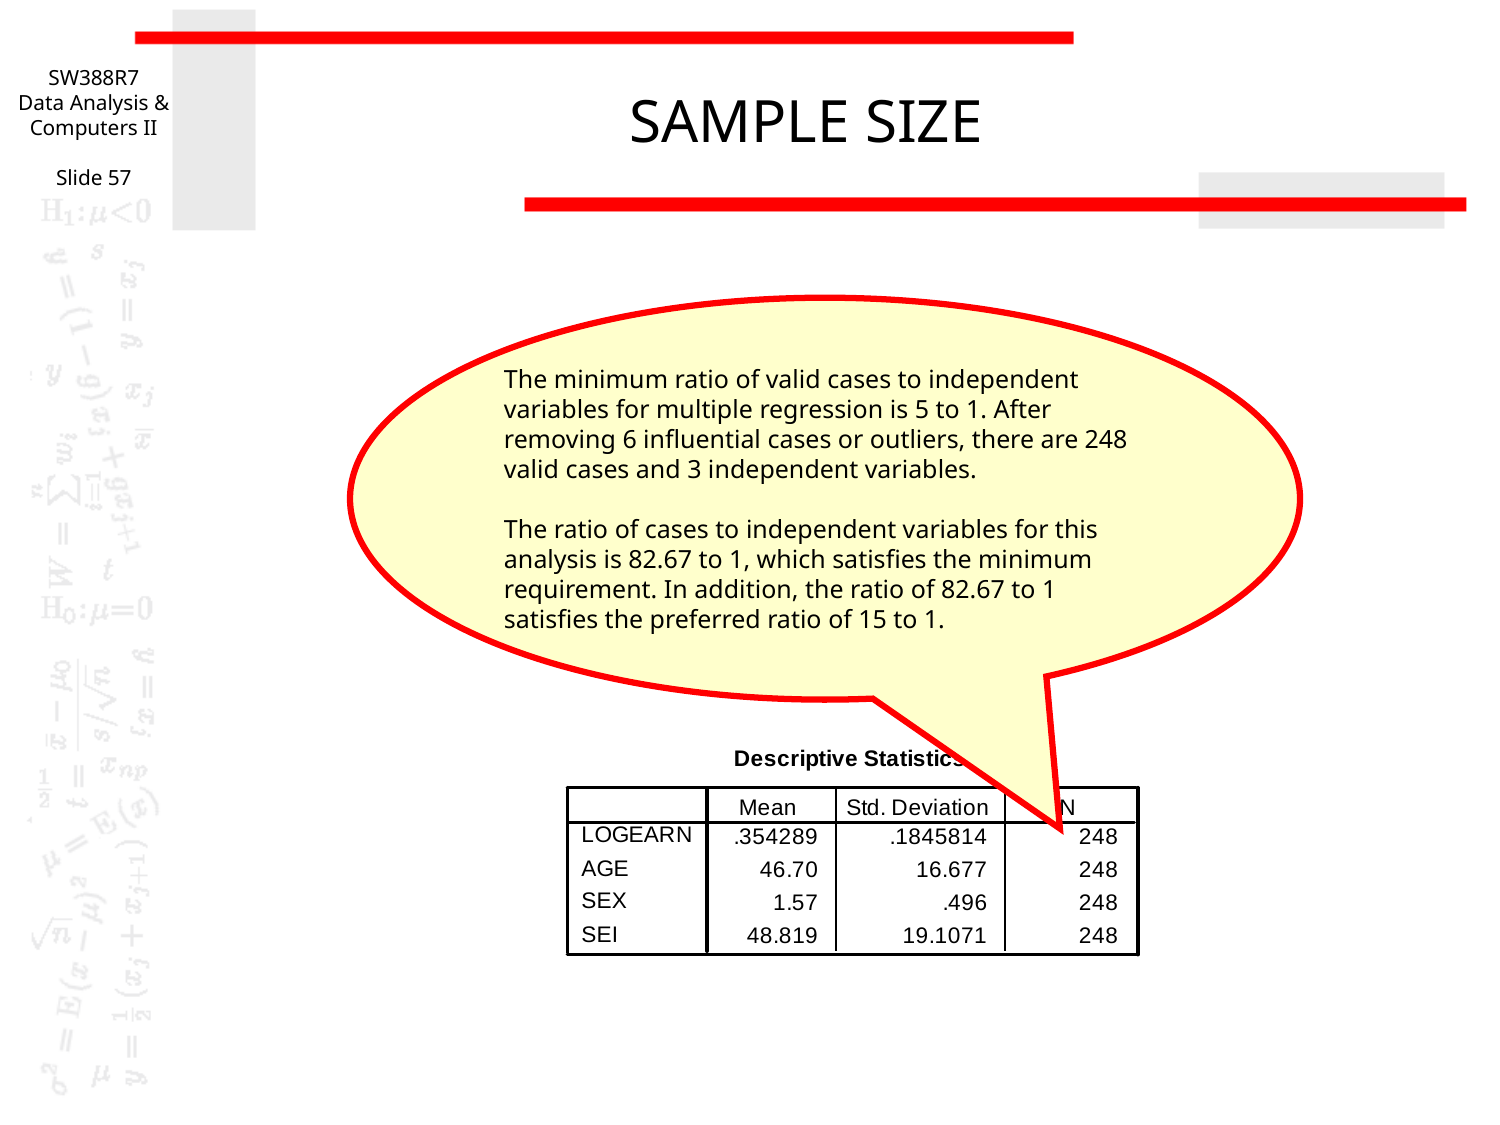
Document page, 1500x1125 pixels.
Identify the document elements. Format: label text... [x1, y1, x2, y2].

picture [18, 0, 1500, 1108]
text_box The minimum ratio of valid cases to independent variables for multiple regression is 5 to 1. After removing 6 influential cases or outliers, there are 248 valid cases and 3 independent variables. The ratio of cases to independent variables for this analysis is 82.67 to 1, which satisfies the minimum requirement. In addition, the ratio of 82.67 to 1 satisfies the preferred ratio of 15 to 1. [350, 297, 1301, 723]
title SAMPLE SIZE [187, 50, 1425, 200]
slide_number SW388R7 Data Analysis & Computers II Slide 57 [0, 50, 187, 200]
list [549, 724, 1179, 981]
